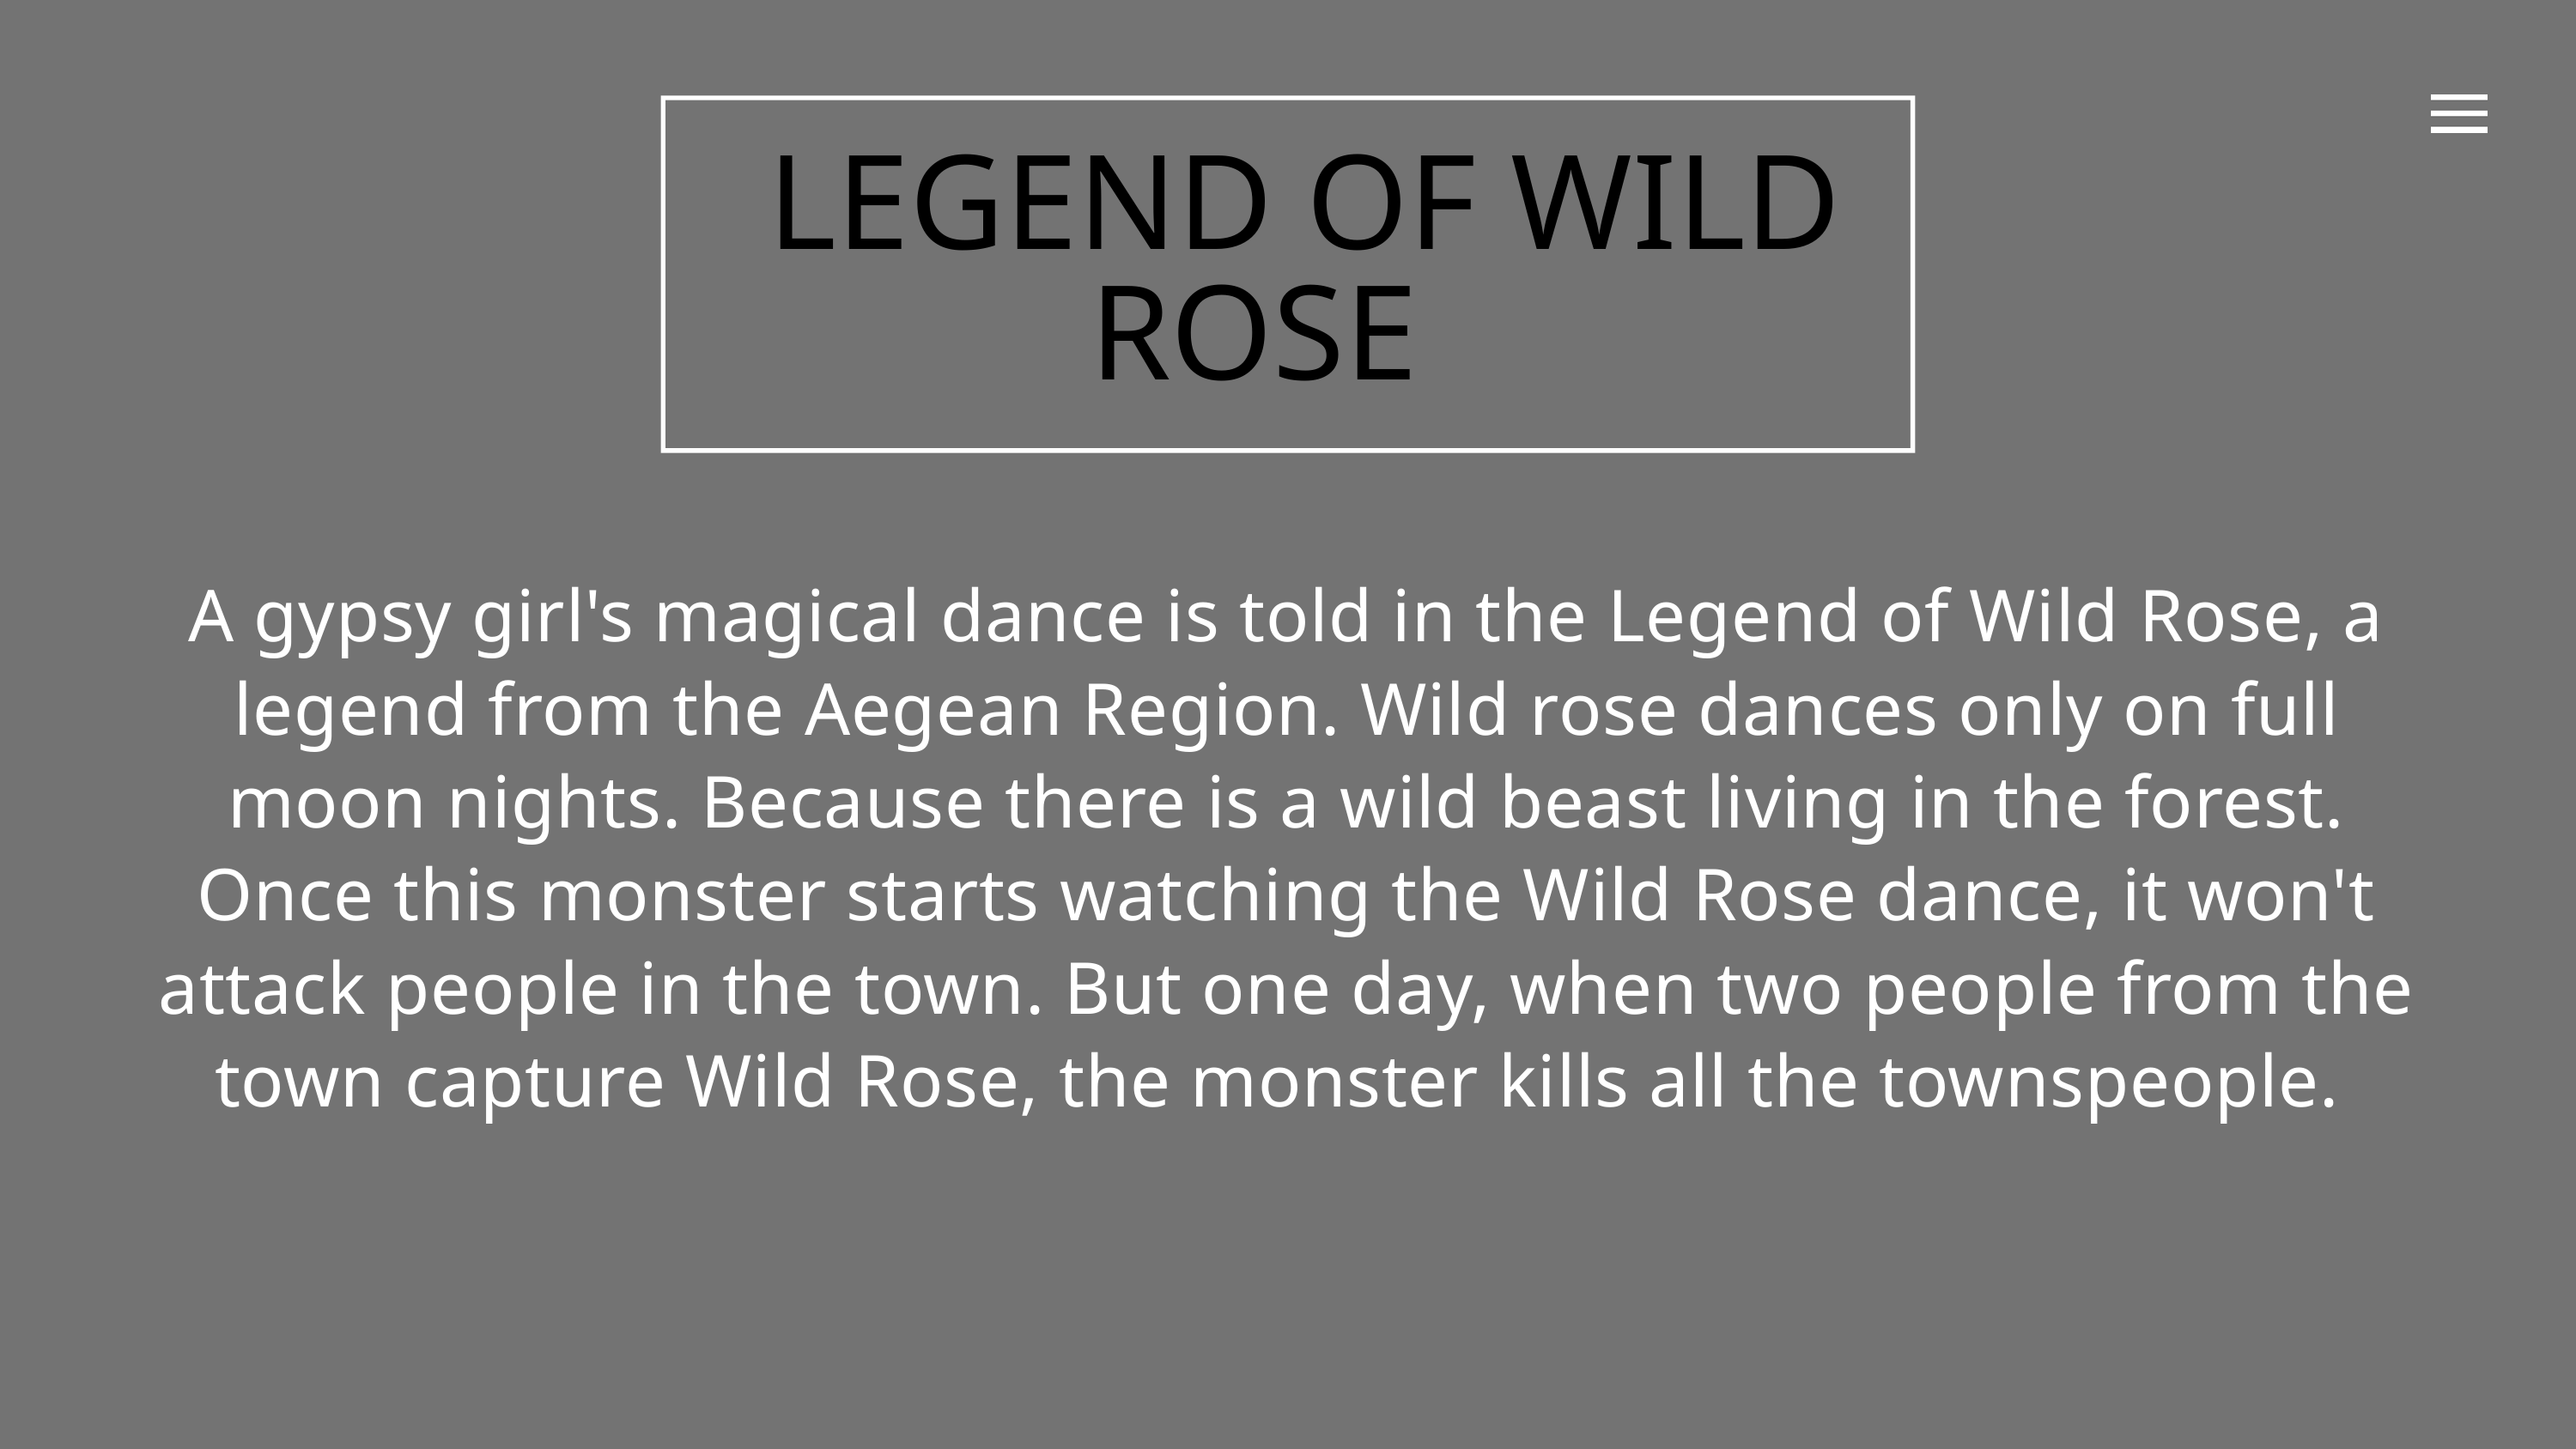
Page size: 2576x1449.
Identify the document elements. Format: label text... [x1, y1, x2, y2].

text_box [660, 95, 1916, 453]
text_box A gypsy girl's magical dance is told in the Legend of Wild Rose, a legend from the Aegean Region. Wild rose dances only on full moon nights. Because there is a wild beast living in the forest. Once this monster starts watching the Wild Rose dance, it won't attack people in the town. But one day, when two people from the town capture Wild Rose, the monster kills all the townspeople. [144, 563, 2432, 1122]
picture [2431, 94, 2488, 133]
